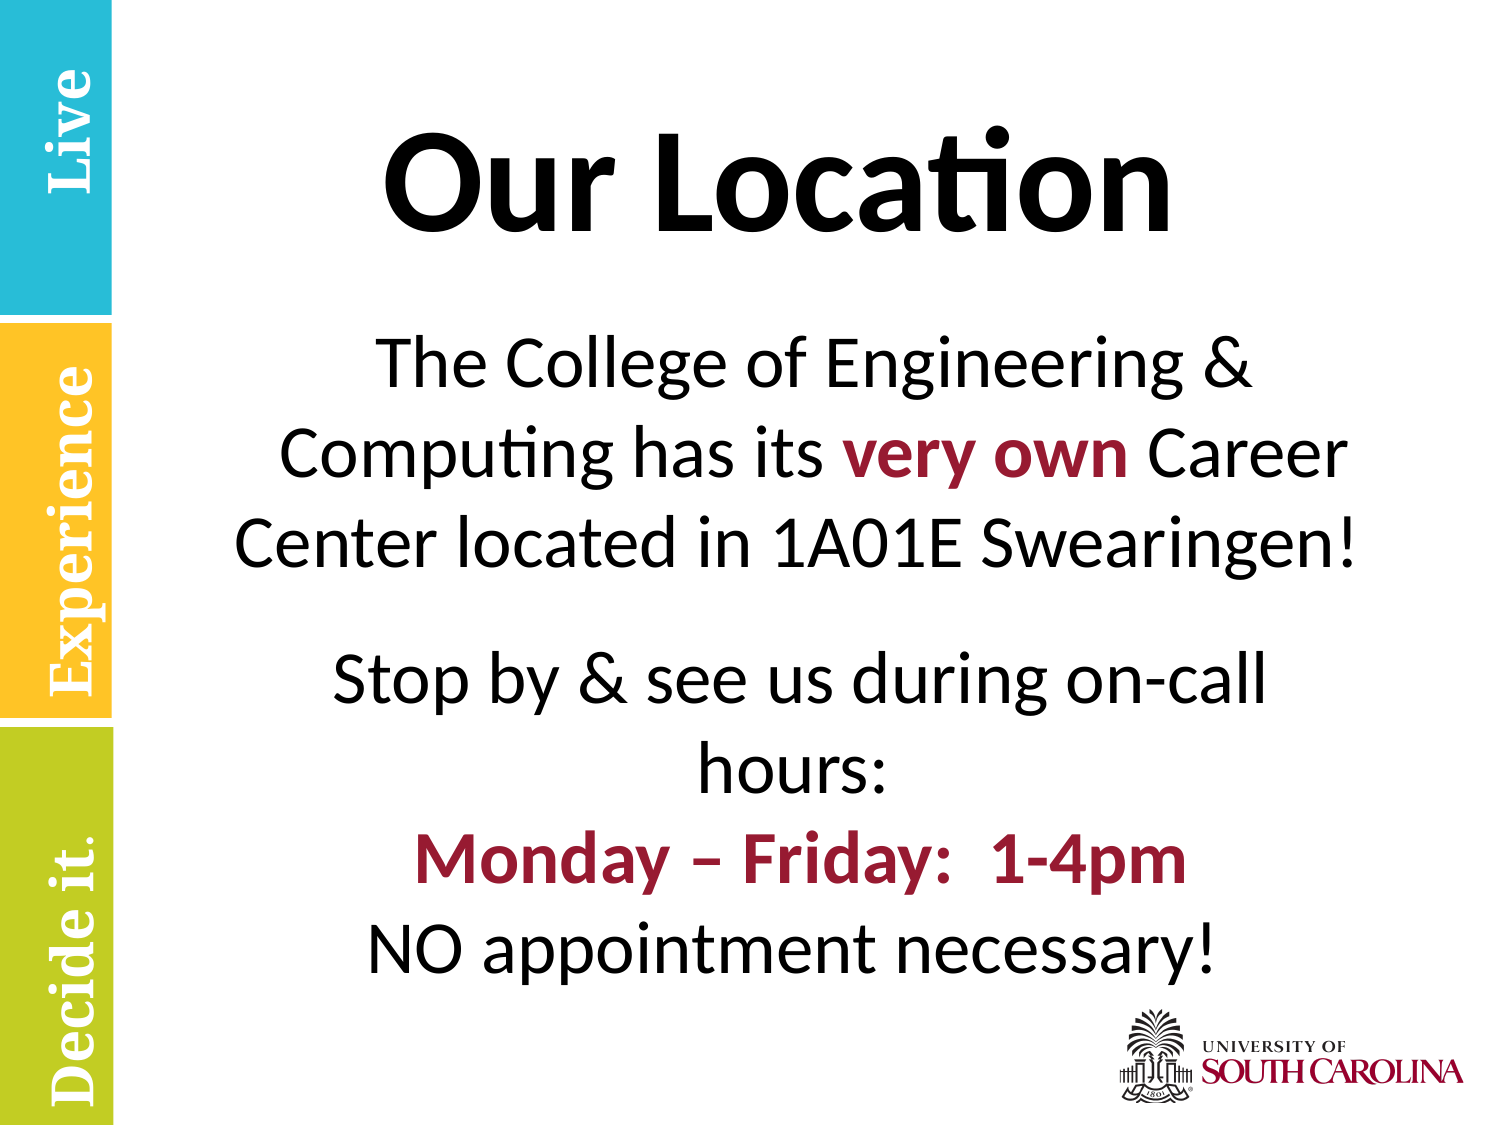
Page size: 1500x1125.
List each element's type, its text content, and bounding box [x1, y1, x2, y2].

picture [1119, 1009, 1464, 1103]
text_box Stop by & see us during on-call hours: Monday – Friday: 1-4pm NO appointment necessary! [232, 530, 1371, 996]
text_box The College of Engineering & Computing has its very own Career Center located in 1A01E Swearingen! [205, 304, 1424, 590]
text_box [0, 0, 114, 1125]
text_box Our Location [367, 73, 1347, 269]
